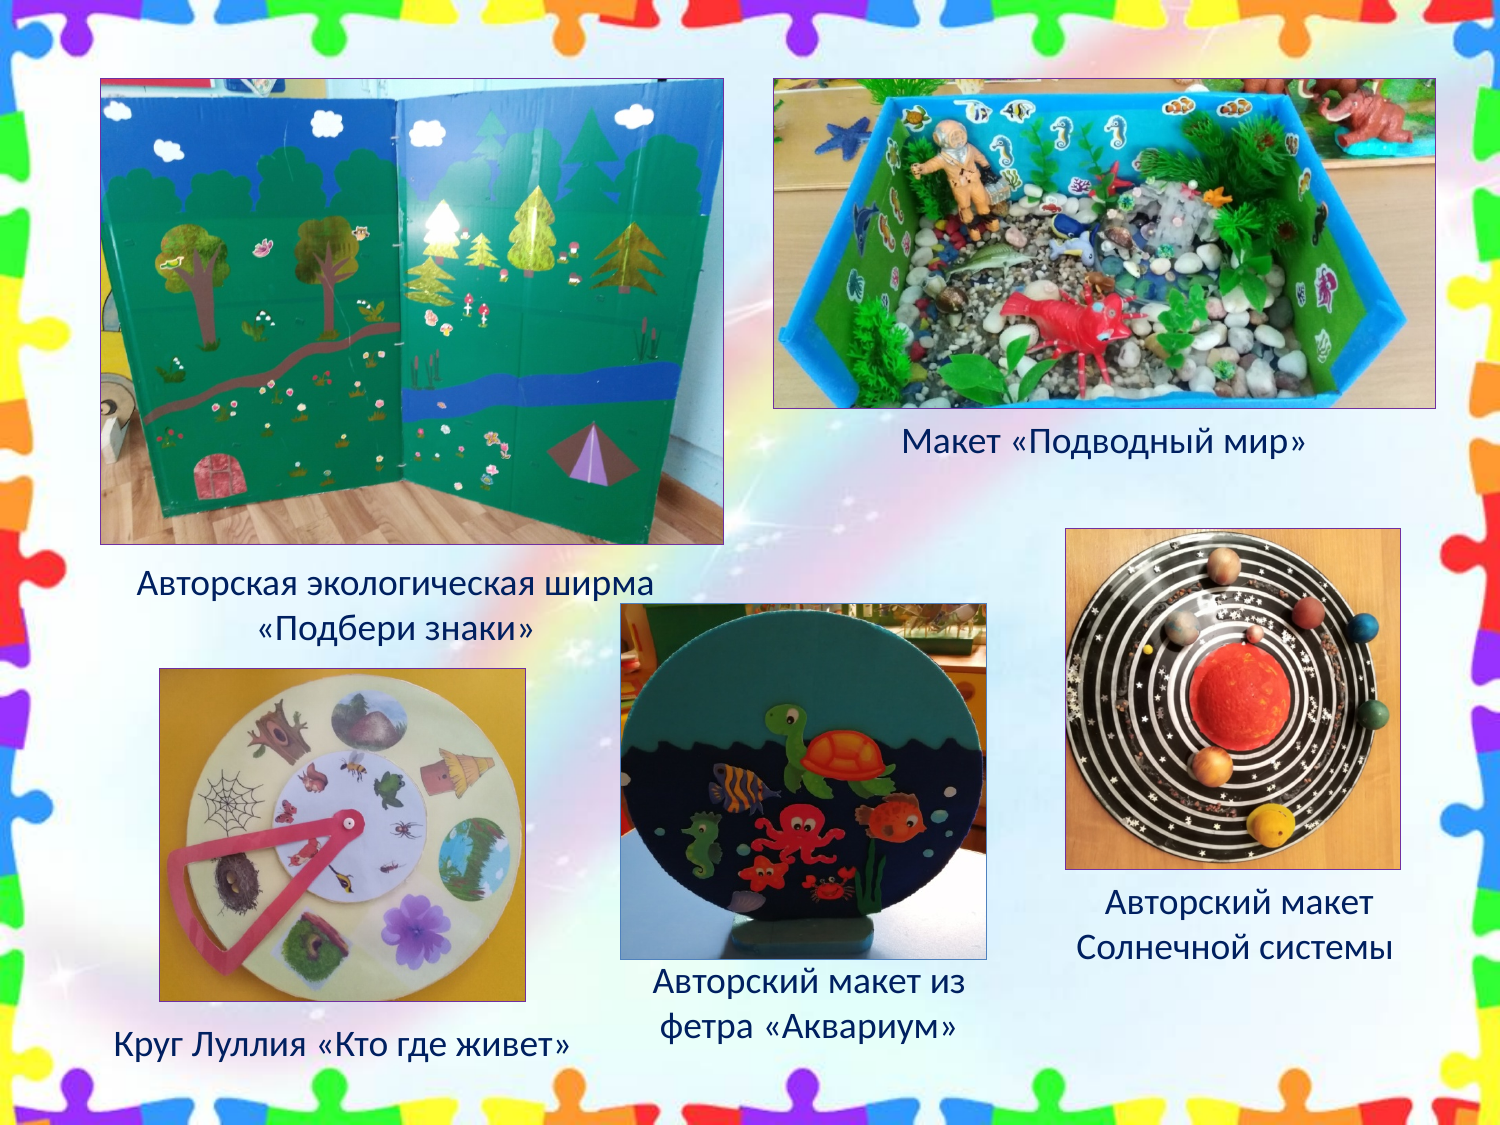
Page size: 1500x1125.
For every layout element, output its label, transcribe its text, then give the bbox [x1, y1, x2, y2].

text_box Авторская экологическая ширма «Подбери знаки» [64, 550, 727, 656]
text_box Авторский макет из фетра «Аквариум» [620, 948, 999, 1054]
picture [0, 0, 1500, 1125]
text_box Макет «Подводный мир» [820, 418, 1388, 469]
text_box Авторский макет Солнечной системы [1016, 869, 1454, 975]
text_box Круг Луллия «Кто где живет» [98, 1011, 607, 1072]
